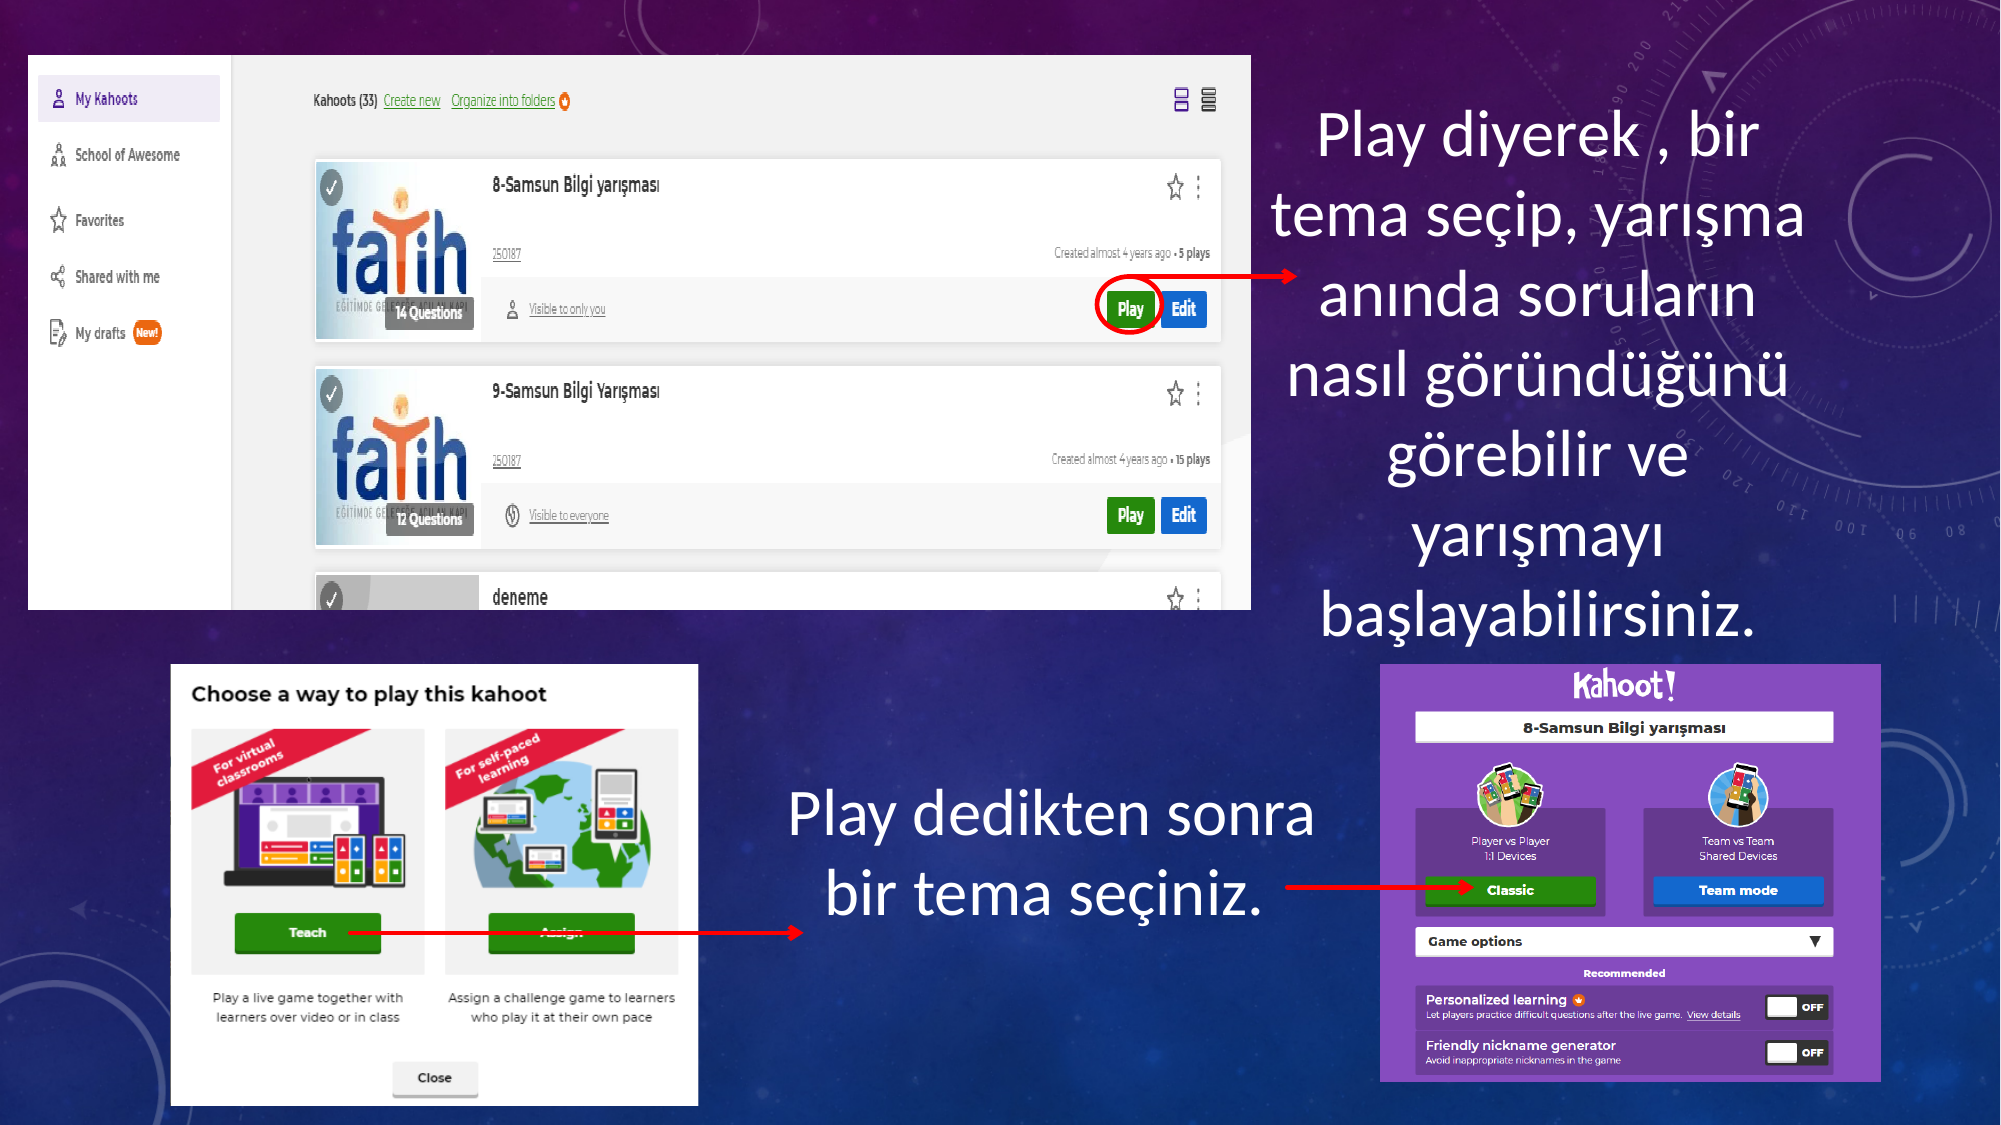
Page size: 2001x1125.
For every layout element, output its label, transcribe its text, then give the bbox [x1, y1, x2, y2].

picture [0, 0, 2001, 1125]
text_box Play dedikten sonra bir tema seçiniz. [763, 761, 1341, 1009]
text_box Play diyerek , bir tema seçip, yarışma anında soruların nasıl göründüğünü görebilir ve yarışmayı başlayabilirsiniz. [1256, 82, 1827, 527]
